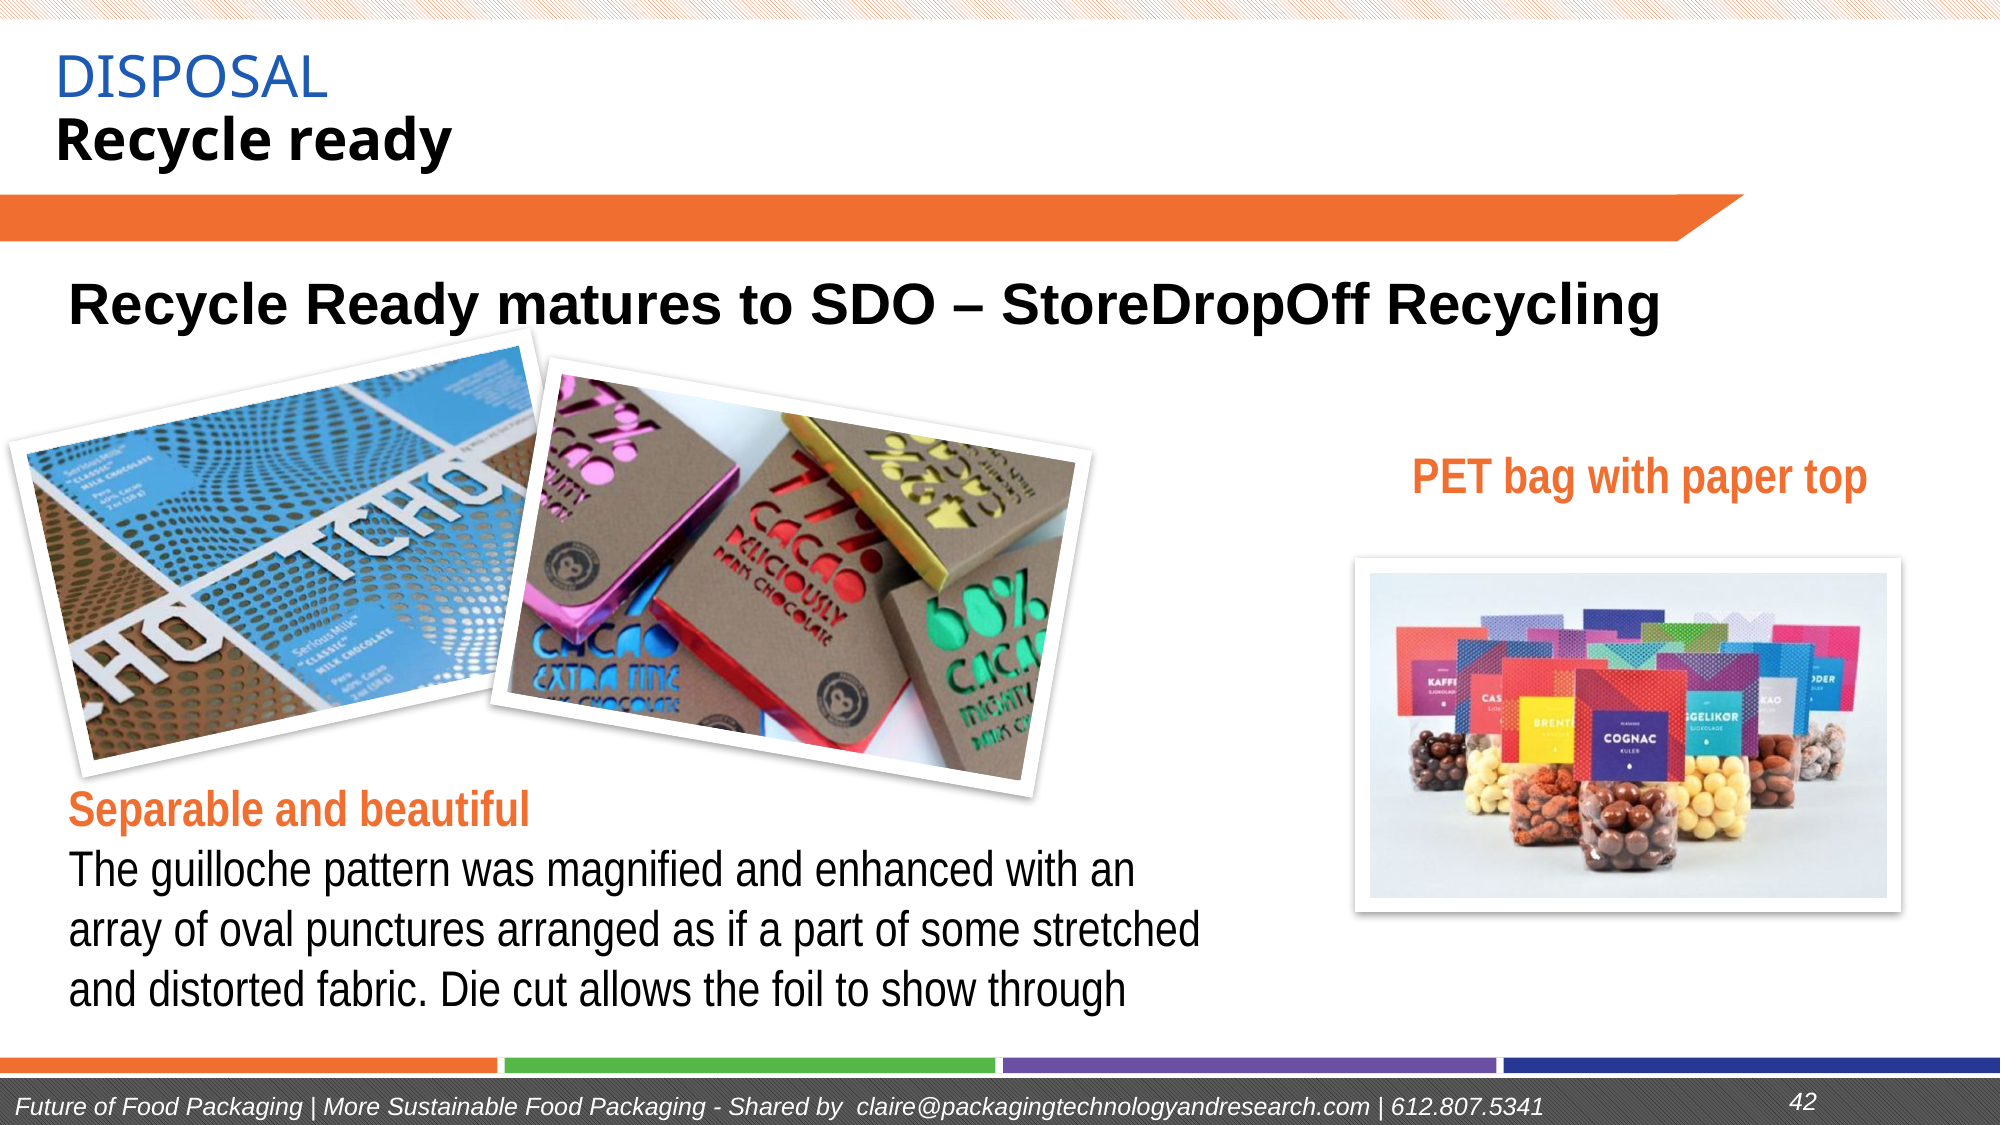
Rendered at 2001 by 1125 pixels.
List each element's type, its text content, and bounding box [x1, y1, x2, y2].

text_box Separable and beautiful The guilloche pattern was magnified and enhanced with an array of oval punctures arranged as if a part of some stretched and distorted fabric. Die cut allows the foil to show through [53, 768, 1228, 1024]
text_box Recycle Ready matures to SDO – StoreDropOff Recycling [53, 258, 1889, 389]
picture [1369, 572, 1887, 898]
title DISPOSAL Recycle ready [39, 49, 1961, 172]
footer Future of Food Packaging | More Sustainable Food Packaging - Shared by claire@packagingtechnologyandresearch.com | 612.807.5341 [0, 1083, 1677, 1125]
picture [27, 346, 1075, 780]
text_box PET bag with paper top [1398, 436, 1915, 512]
slide_number 42 [1774, 1078, 1940, 1125]
